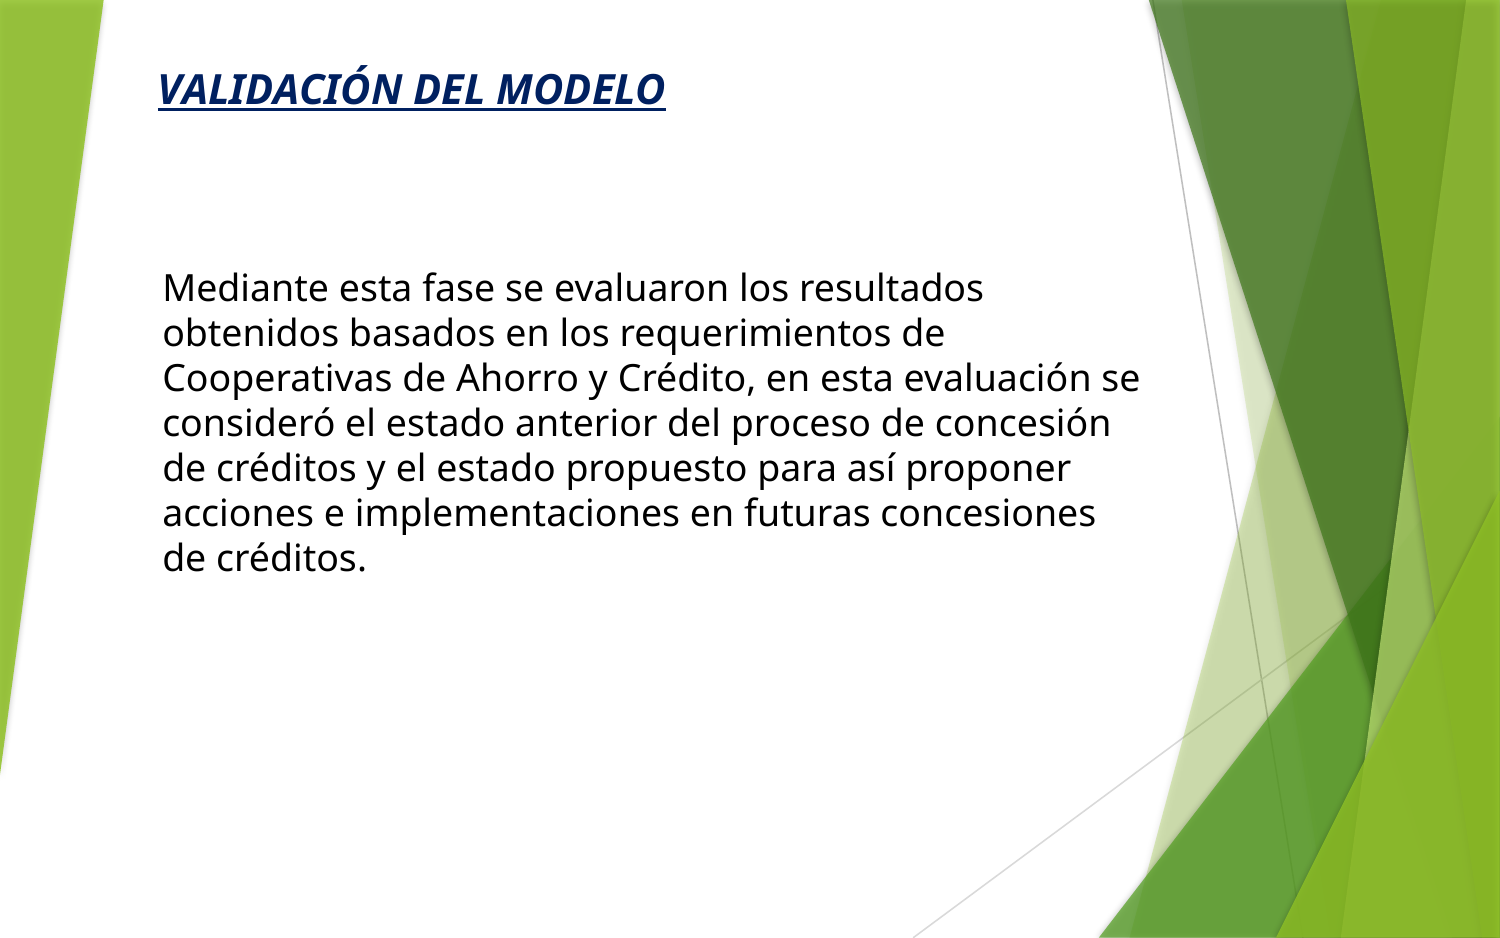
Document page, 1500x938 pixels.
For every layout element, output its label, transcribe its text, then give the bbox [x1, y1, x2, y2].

text_box Mediante esta fase se evaluaron los resultados obtenidos basados en los requerimientos de Cooperativas de Ahorro y Crédito, en esta evaluación se consideró el estado anterior del proceso de concesión de créditos y el estado propuesto para así proponer acciones e implementaciones en futuras concesiones de créditos. [147, 256, 1164, 586]
text_box VALIDACIÓN DEL MODELO [143, 55, 682, 121]
